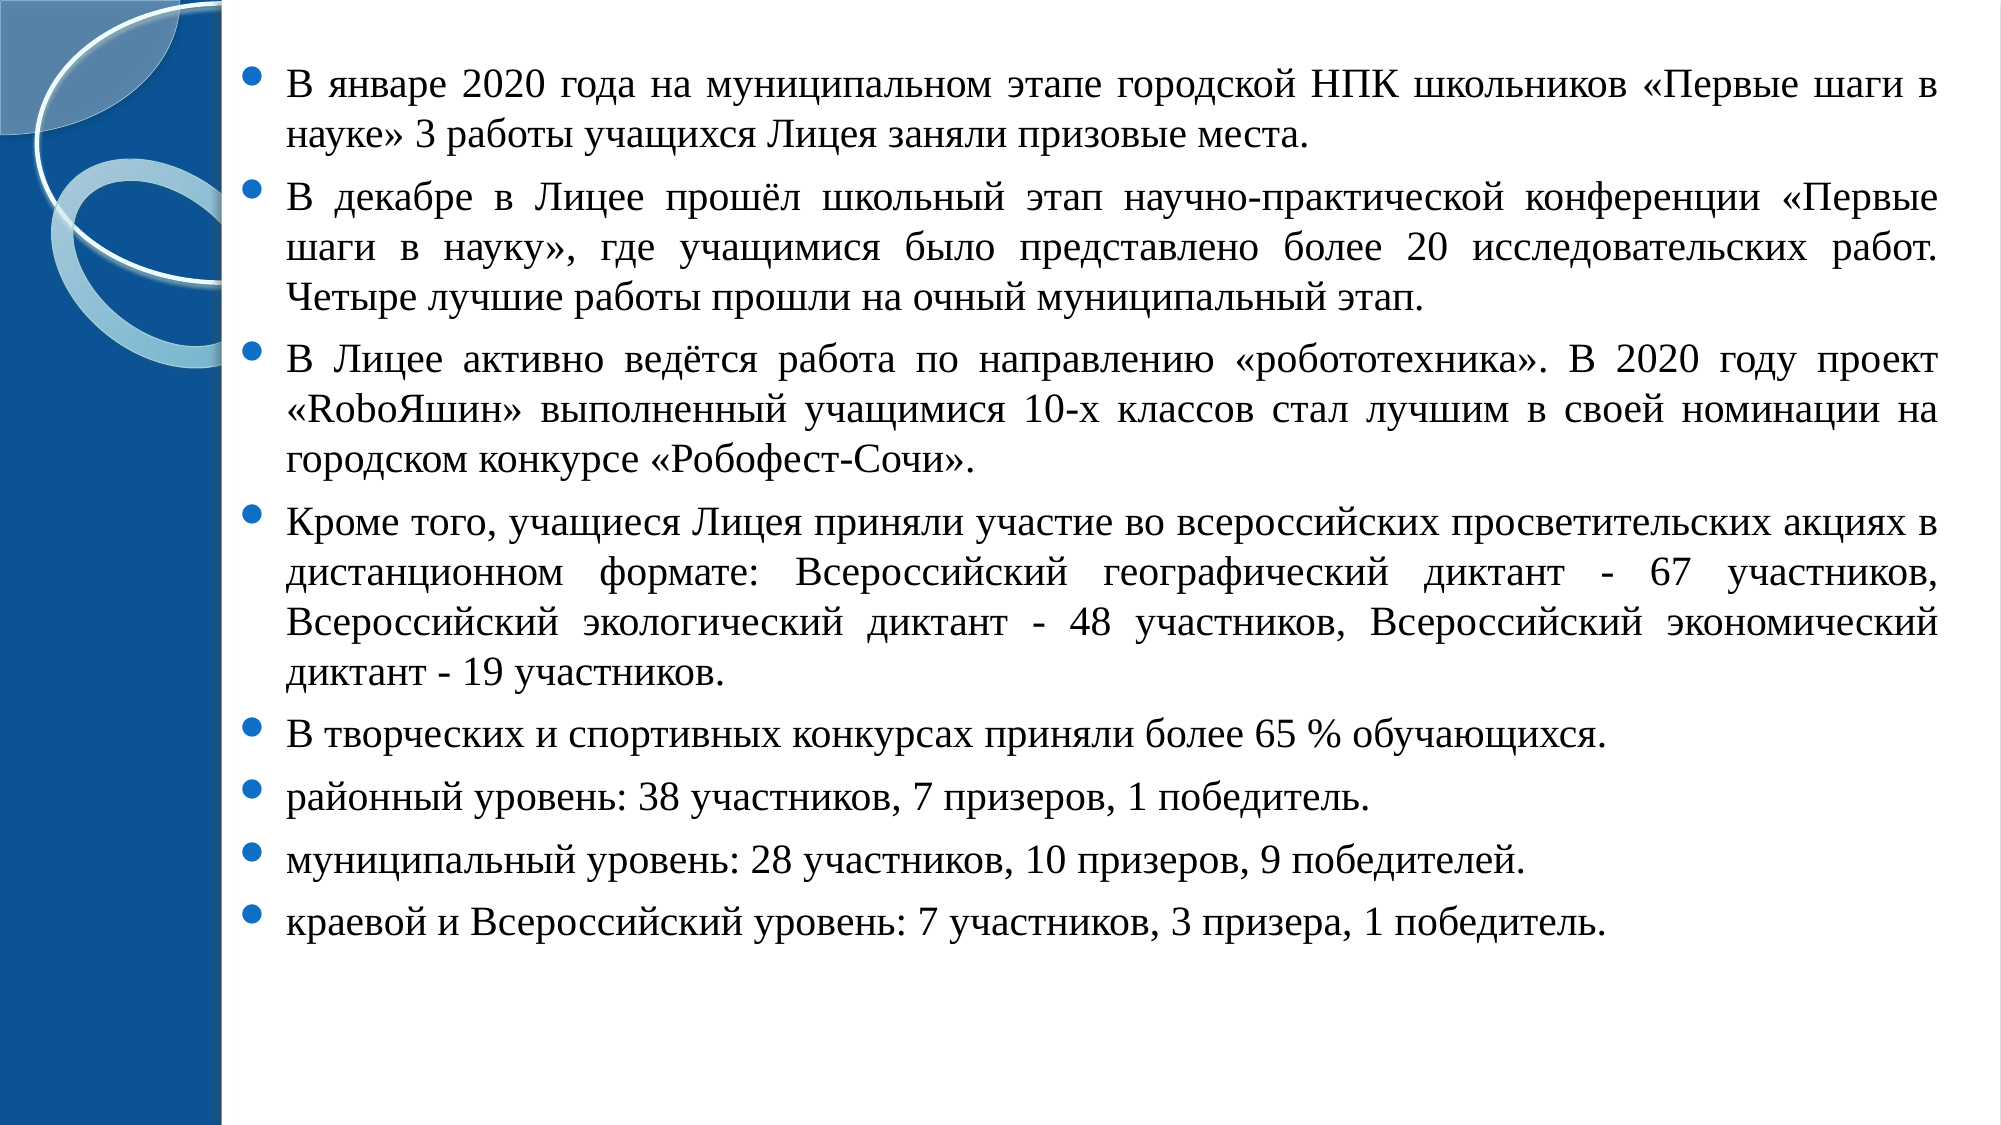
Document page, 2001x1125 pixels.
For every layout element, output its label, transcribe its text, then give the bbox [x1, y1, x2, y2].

list В январе 2020 года на муниципальном этапе городской НПК школьников «Первые шаги в науке» 3 работы учащихся Лицея заняли призовые места. В декабре в Лицее прошёл школьный этап научно-практической конференции «Первые шаги в науку», где учащимися было представлено более 20 исследовательских работ. Четыре лучшие работы прошли на очный муниципальный этап. В Лицее активно ведётся работа по направлению «робототехника». В 2020 году проект «RoboЯшин» выполненный учащимися 10-х классов стал лучшим в своей номинации на городском конкурсе «Робофест-Сочи». Кроме того, учащиеся Лицея приняли участие во всероссийских просветительских акциях в дистанционном формате: Всероссийский географический диктант - 67 участников, Всероссийский экологический диктант - 48 участников, Всероссийский экономический диктант - 19 участников. В творческих и спортивных конкурсах приняли более 65 % обучающихся. районный уровень: 38 участников, 7 призеров, 1 победитель. муниципальный уровень: 28 участников, 10 призеров, 9 победителей. краевой и Всероссийский уровень: 7 участников, 3 призера, 1 победитель. [211, 48, 1954, 1125]
